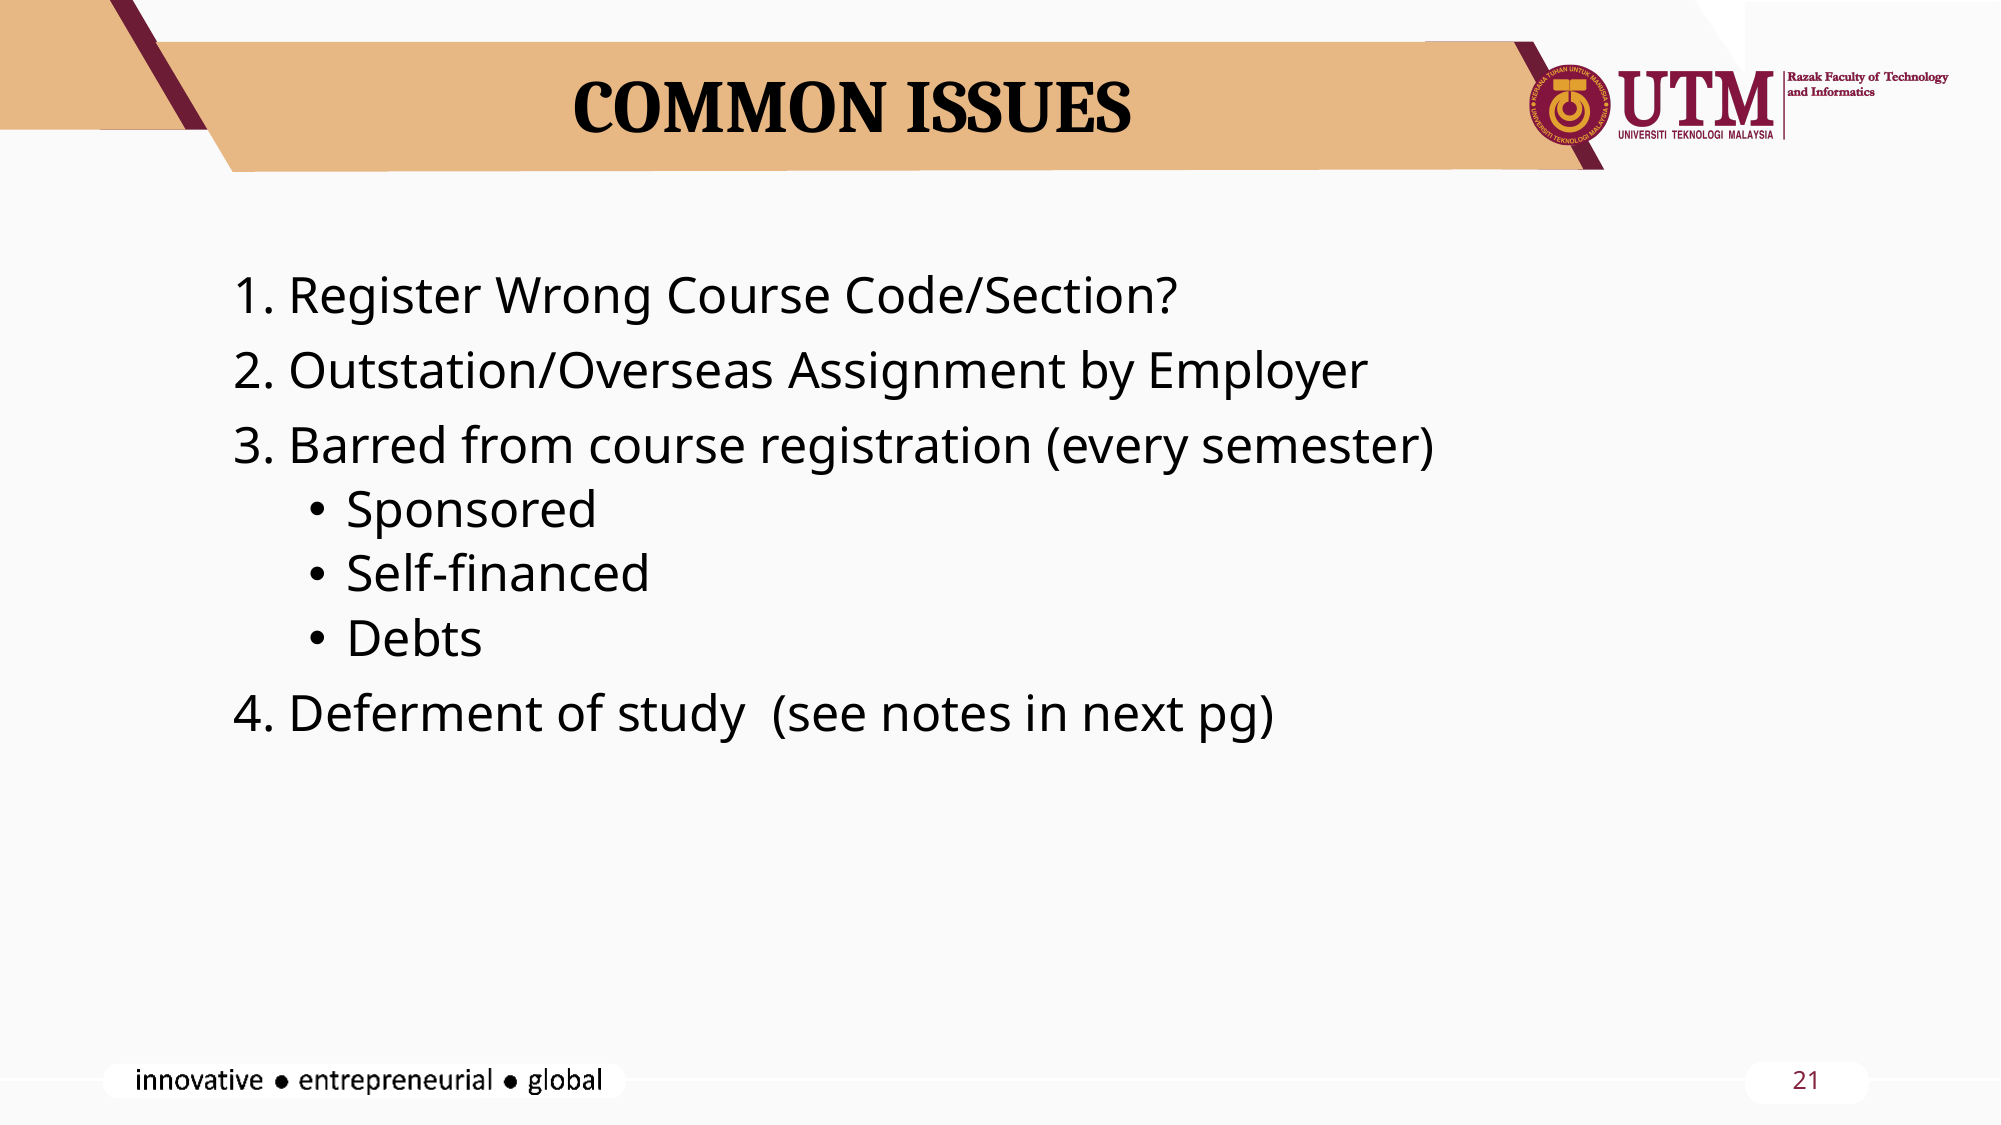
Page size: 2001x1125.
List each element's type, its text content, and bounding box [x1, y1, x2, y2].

slide_number 22 [1744, 1055, 1869, 1108]
picture [1490, 51, 1991, 159]
title COMMON ISSUES [558, 0, 1331, 218]
text_box [1744, 1, 2000, 139]
text_box 1. Register Wrong Course Code/Section? 2. Outstation/Overseas Assignment by Employer 3. Barred from course registration (every semester) Sponsored Self-financed Debts 4. Deferment of study (see notes in next pg) [218, 262, 1745, 1006]
picture [137, 1068, 601, 1095]
